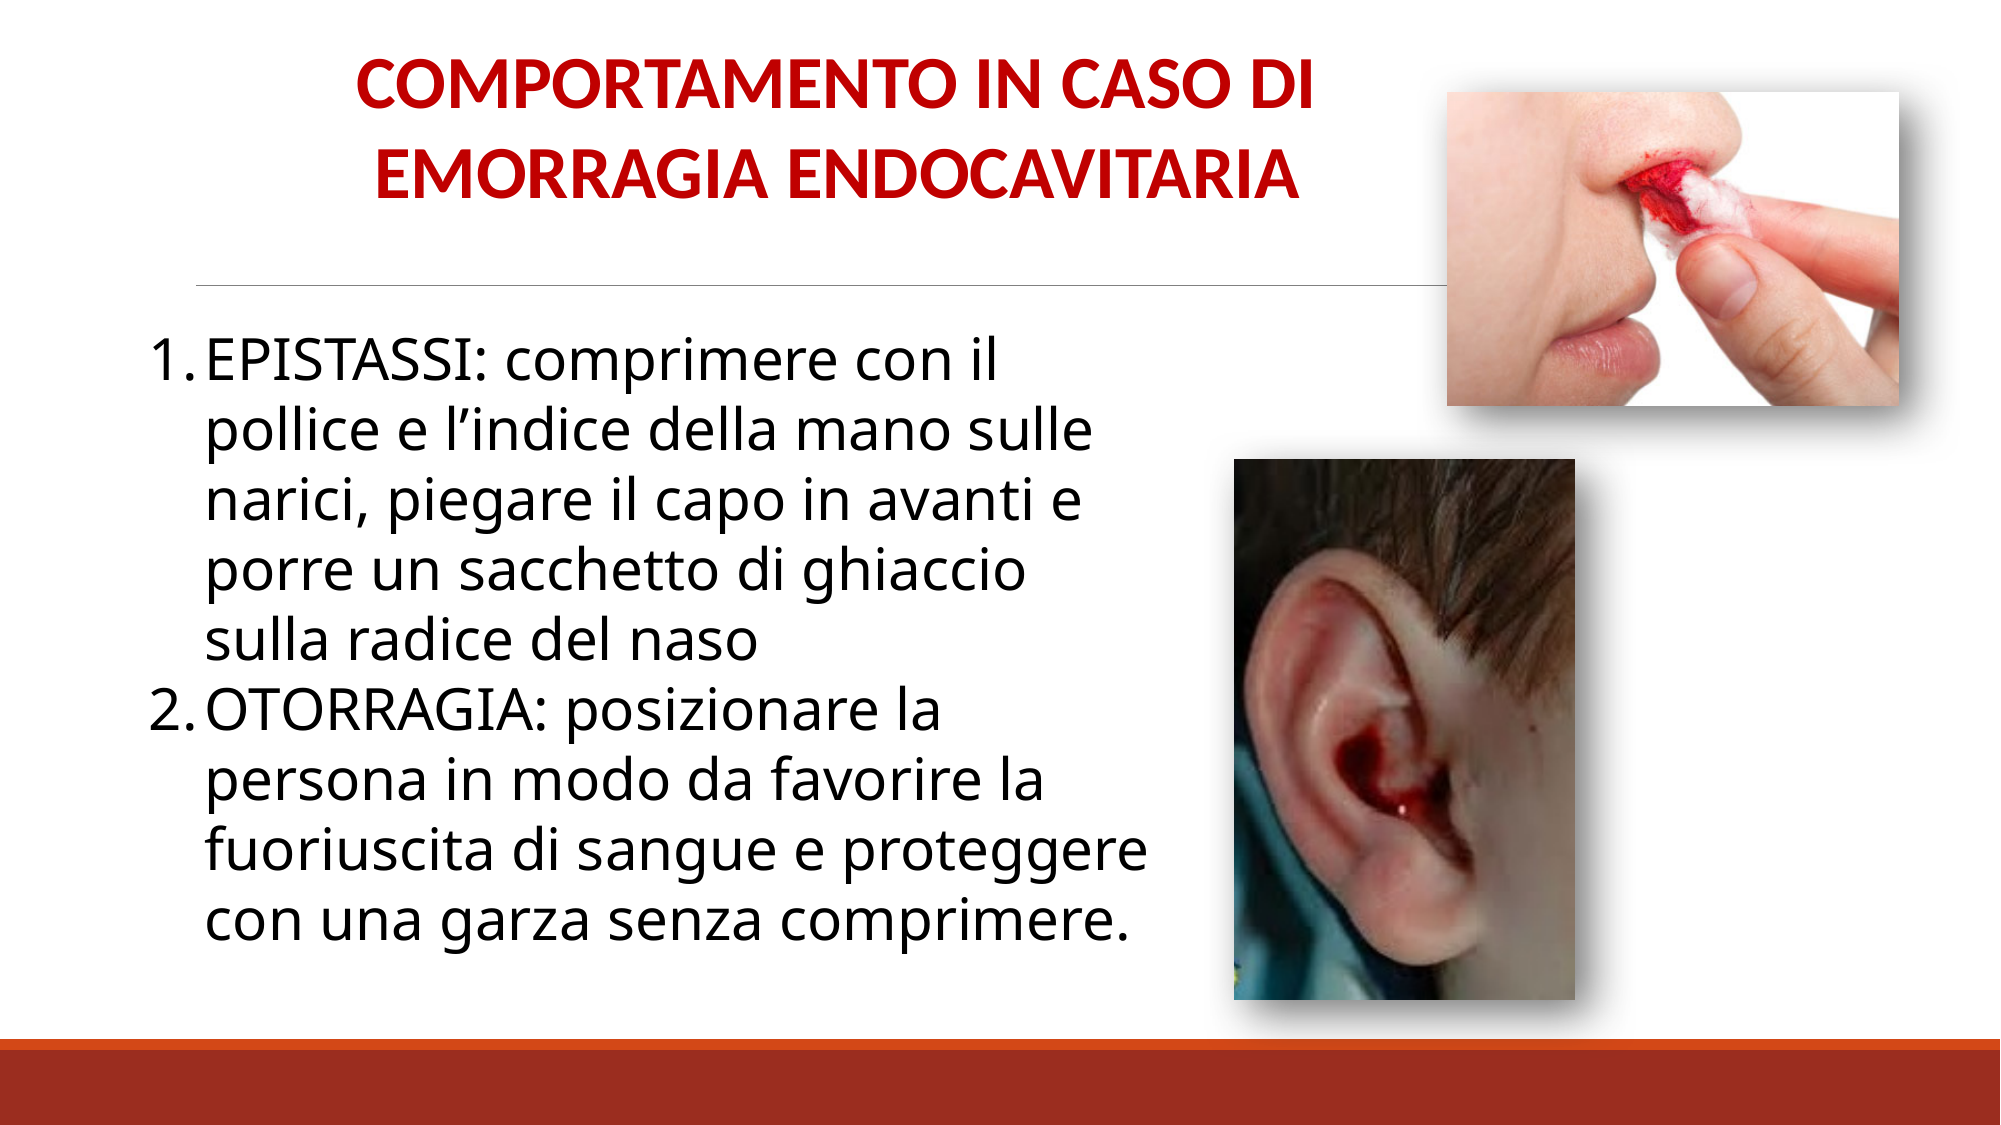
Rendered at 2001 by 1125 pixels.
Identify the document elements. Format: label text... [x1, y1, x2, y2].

picture [1233, 459, 1576, 1001]
text_box COMPORTAMENTO IN CASO DI EMORRAGIA ENDOCAVITARIA [227, 26, 1448, 222]
text_box EPISTASSI: comprimere con il pollice e l’indice della mano sulle narici, piegare il capo in avanti e porre un sacchetto di ghiaccio sulla radice del naso OTORRAGIA: posizionare la persona in modo da favorire la fuoriuscita di sangue e proteggere con una garza senza comprimere. [133, 314, 1184, 960]
picture [1446, 92, 1900, 407]
